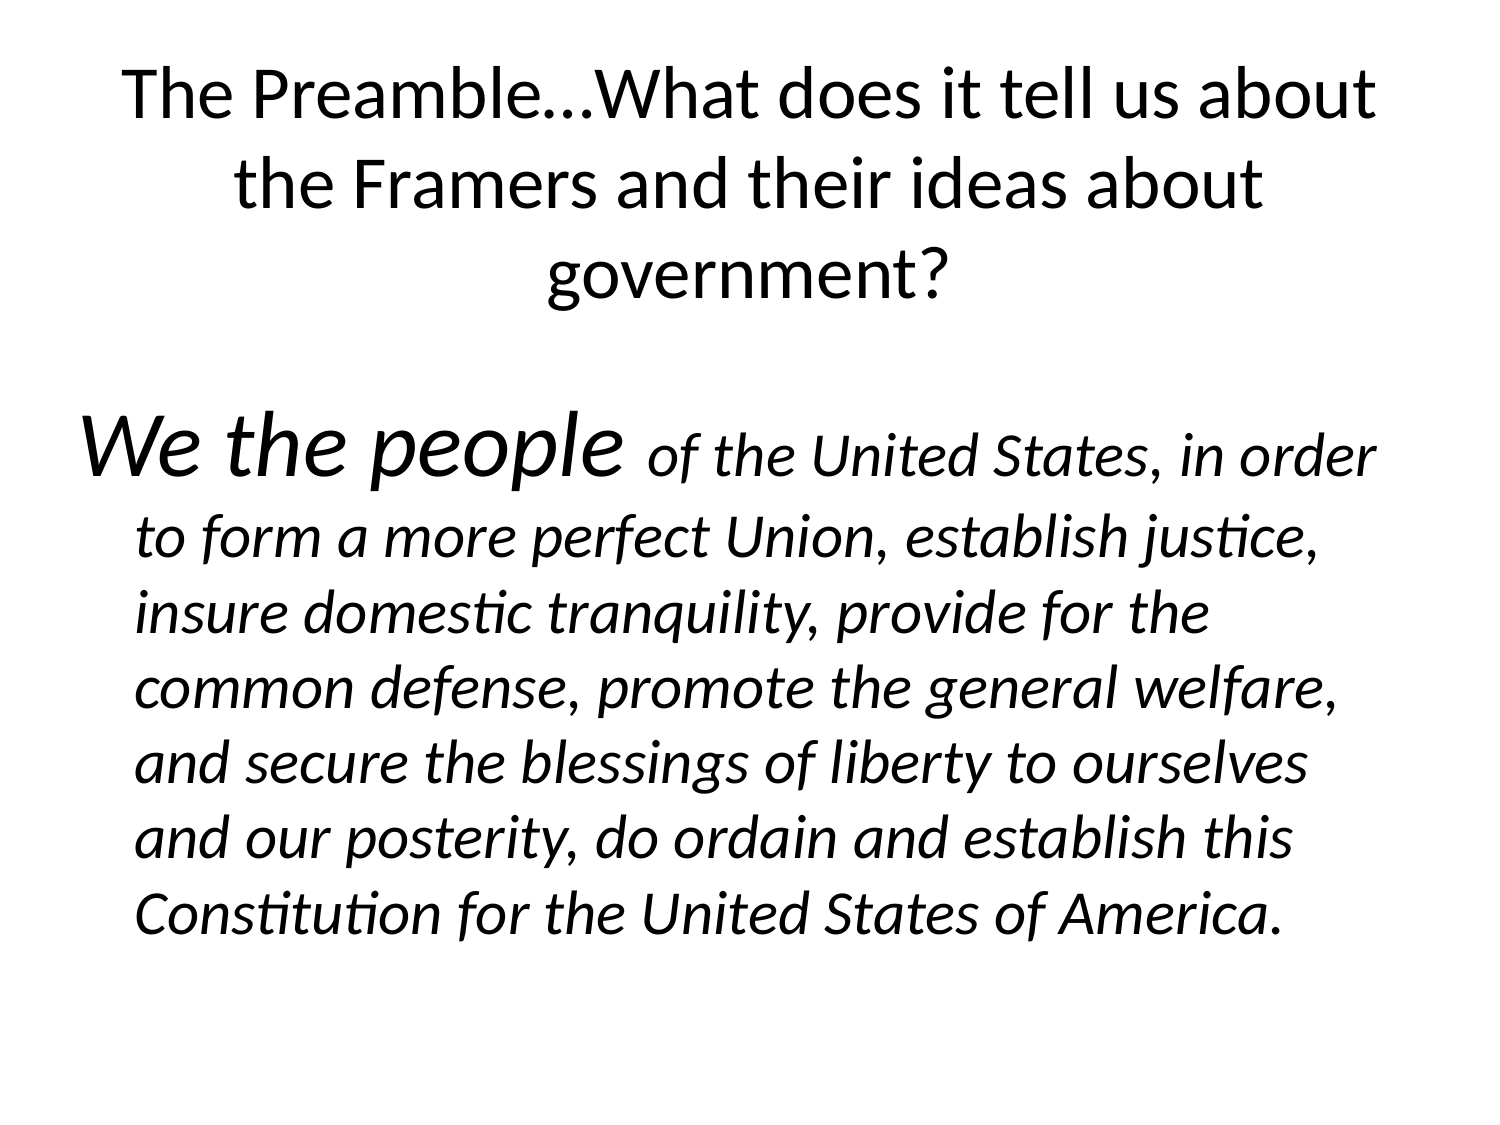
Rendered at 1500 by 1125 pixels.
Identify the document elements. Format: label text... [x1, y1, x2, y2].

list We the people of the United States, in order to form a more perfect Union, establish justice, insure domestic tranquility, provide for the common defense, promote the general welfare, and secure the blessings of liberty to ourselves and our posterity, do ordain and establish this Constitution for the United States of America. [62, 375, 1425, 1038]
title The Preamble…What does it tell us about the Framers and their ideas about government? [75, 45, 1425, 313]
